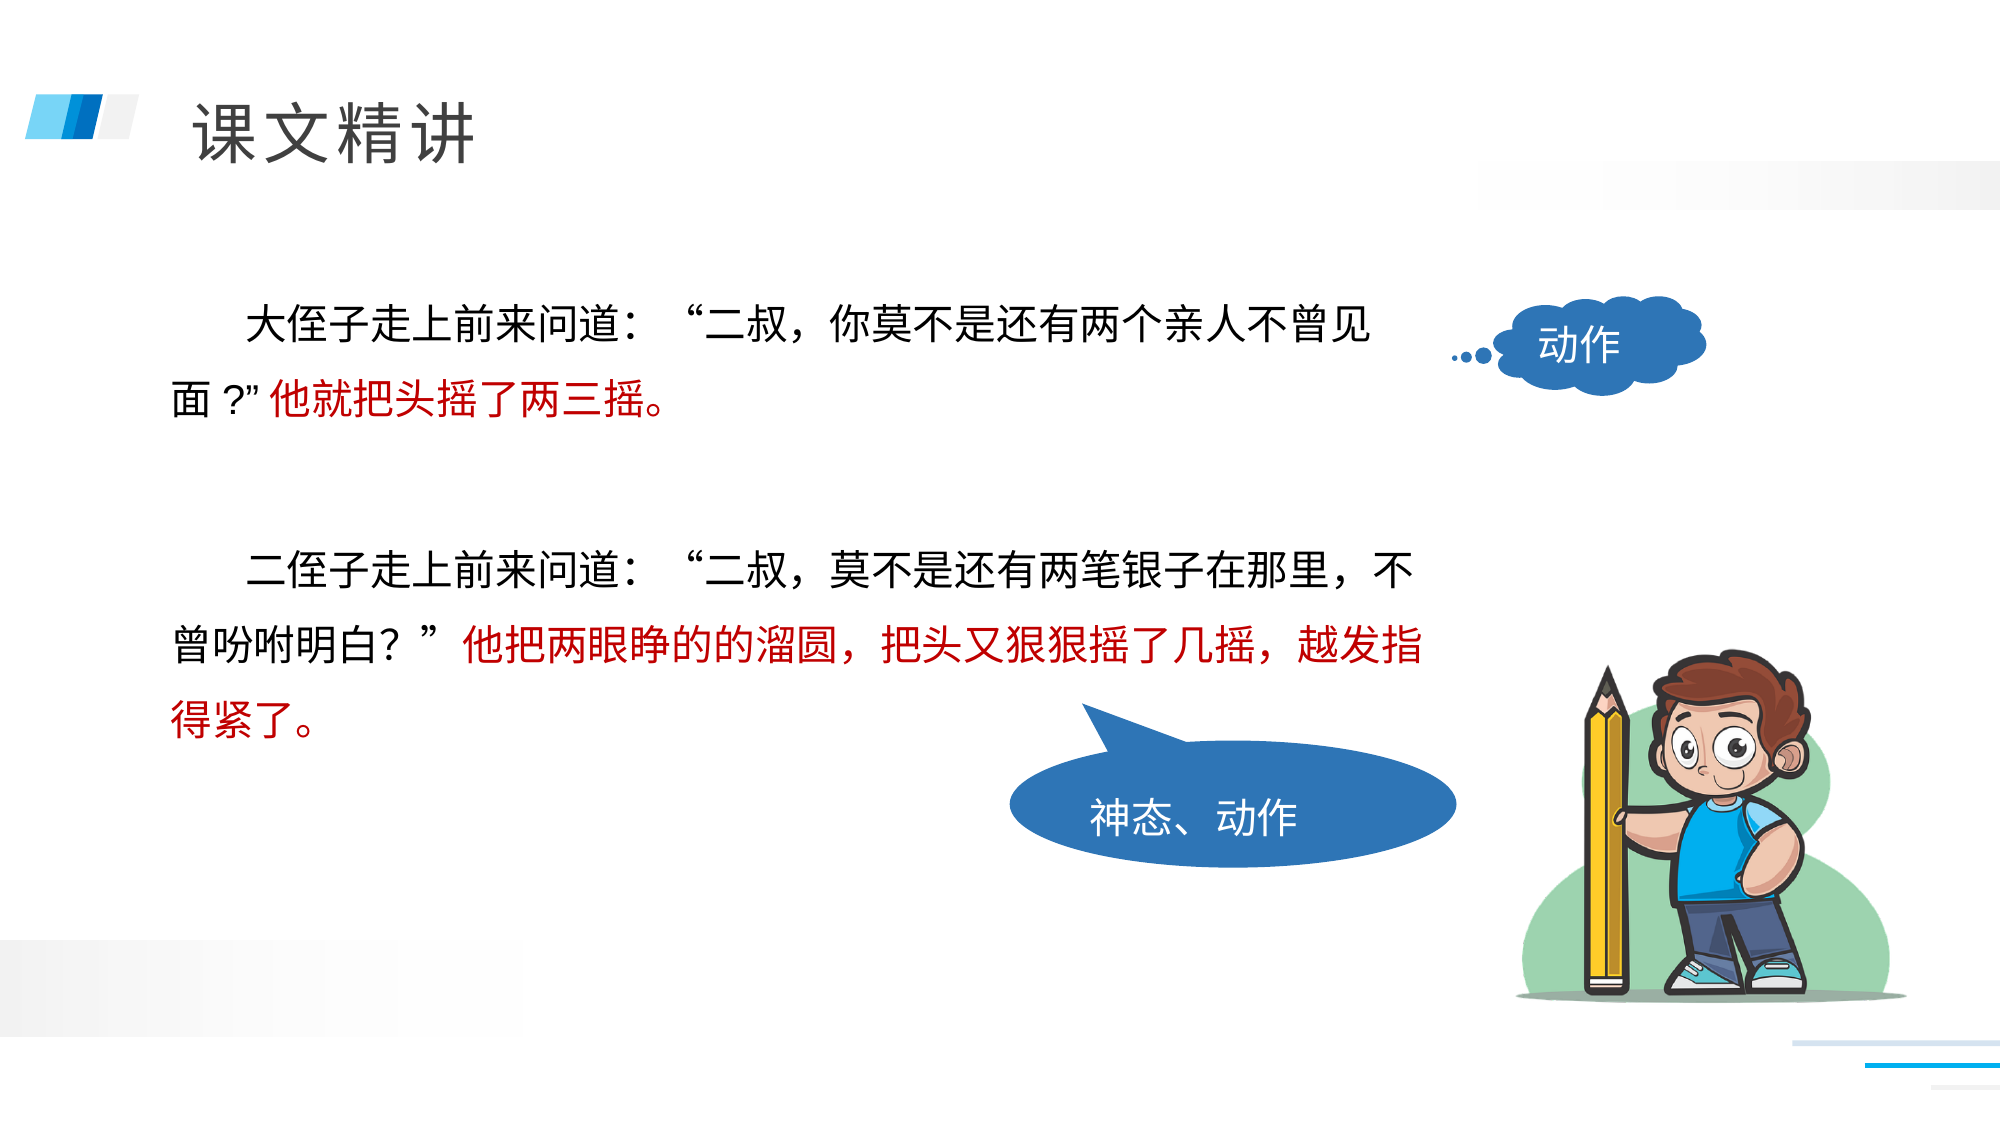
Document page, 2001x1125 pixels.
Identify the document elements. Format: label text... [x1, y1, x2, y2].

picture [1500, 622, 1913, 1035]
text_box 大侄子走上前来问道：“二叔，你莫不是还有两个亲人不曾见面?”他就把头摇了两三摇。 [155, 265, 1457, 431]
text_box 动作 [1475, 347, 1492, 364]
text_box 动作 [1460, 351, 1472, 363]
text_box 动作 [1493, 296, 1707, 396]
text_box 动作 [1451, 355, 1458, 361]
text_box 神态、动作 [1009, 703, 1457, 868]
text_box 二侄子走上前来问道：“二叔，莫不是还有两笔银子在那里，不曾吩咐明白？”他把两眼睁的的溜圆，把头又狠狠摇了几摇，越发指得紧了。 [155, 511, 1449, 752]
